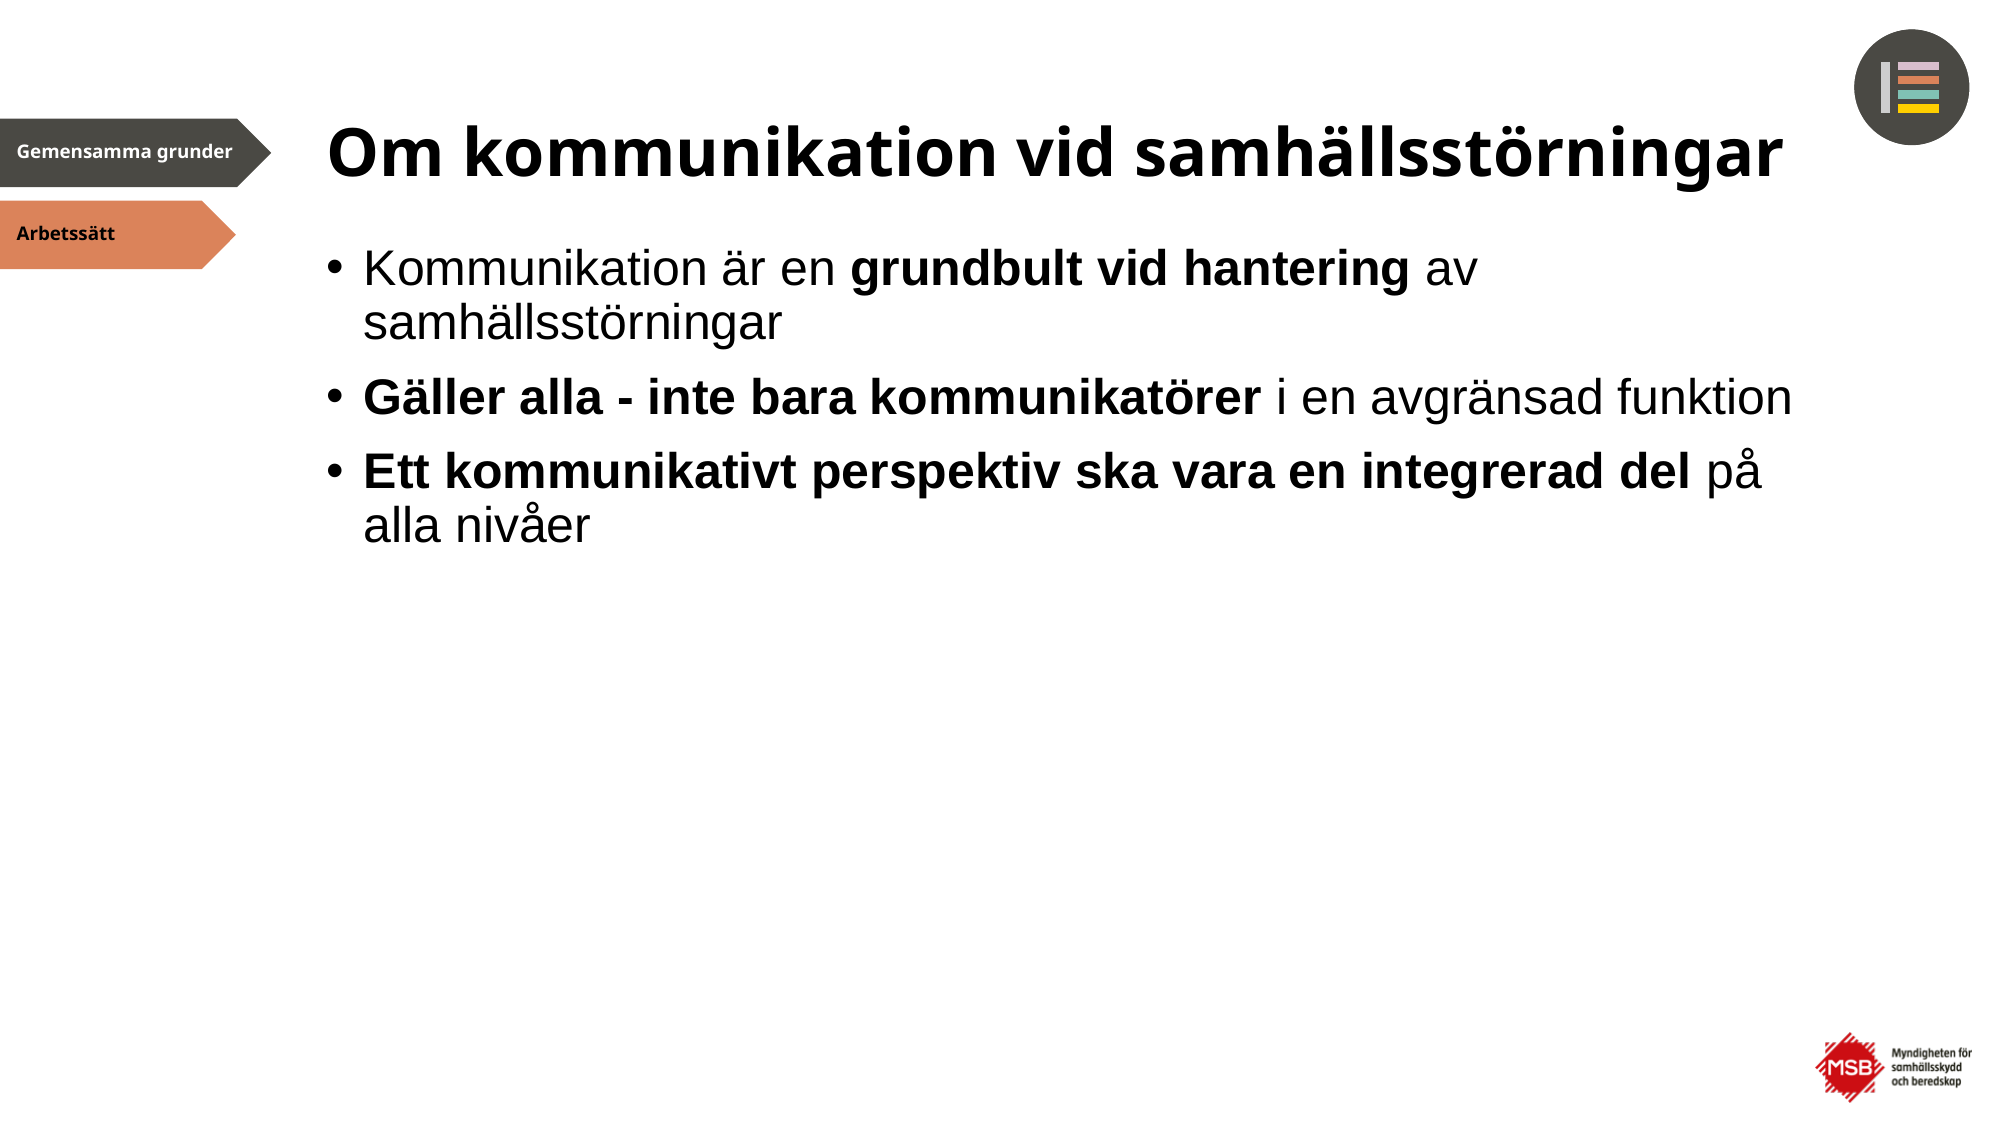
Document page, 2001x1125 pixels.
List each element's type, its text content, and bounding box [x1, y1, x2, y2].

picture [1815, 1032, 1972, 1103]
title Om kommunikation vid samhällsstörningar [311, 111, 1863, 201]
list Kommunikation är en grundbult vid hantering av samhällsstörningar Gäller alla - inte bara kommunikatörer i en avgränsad funktion Ett kommunikativt perspektiv ska vara en integrerad del på alla nivåer [311, 234, 1863, 949]
